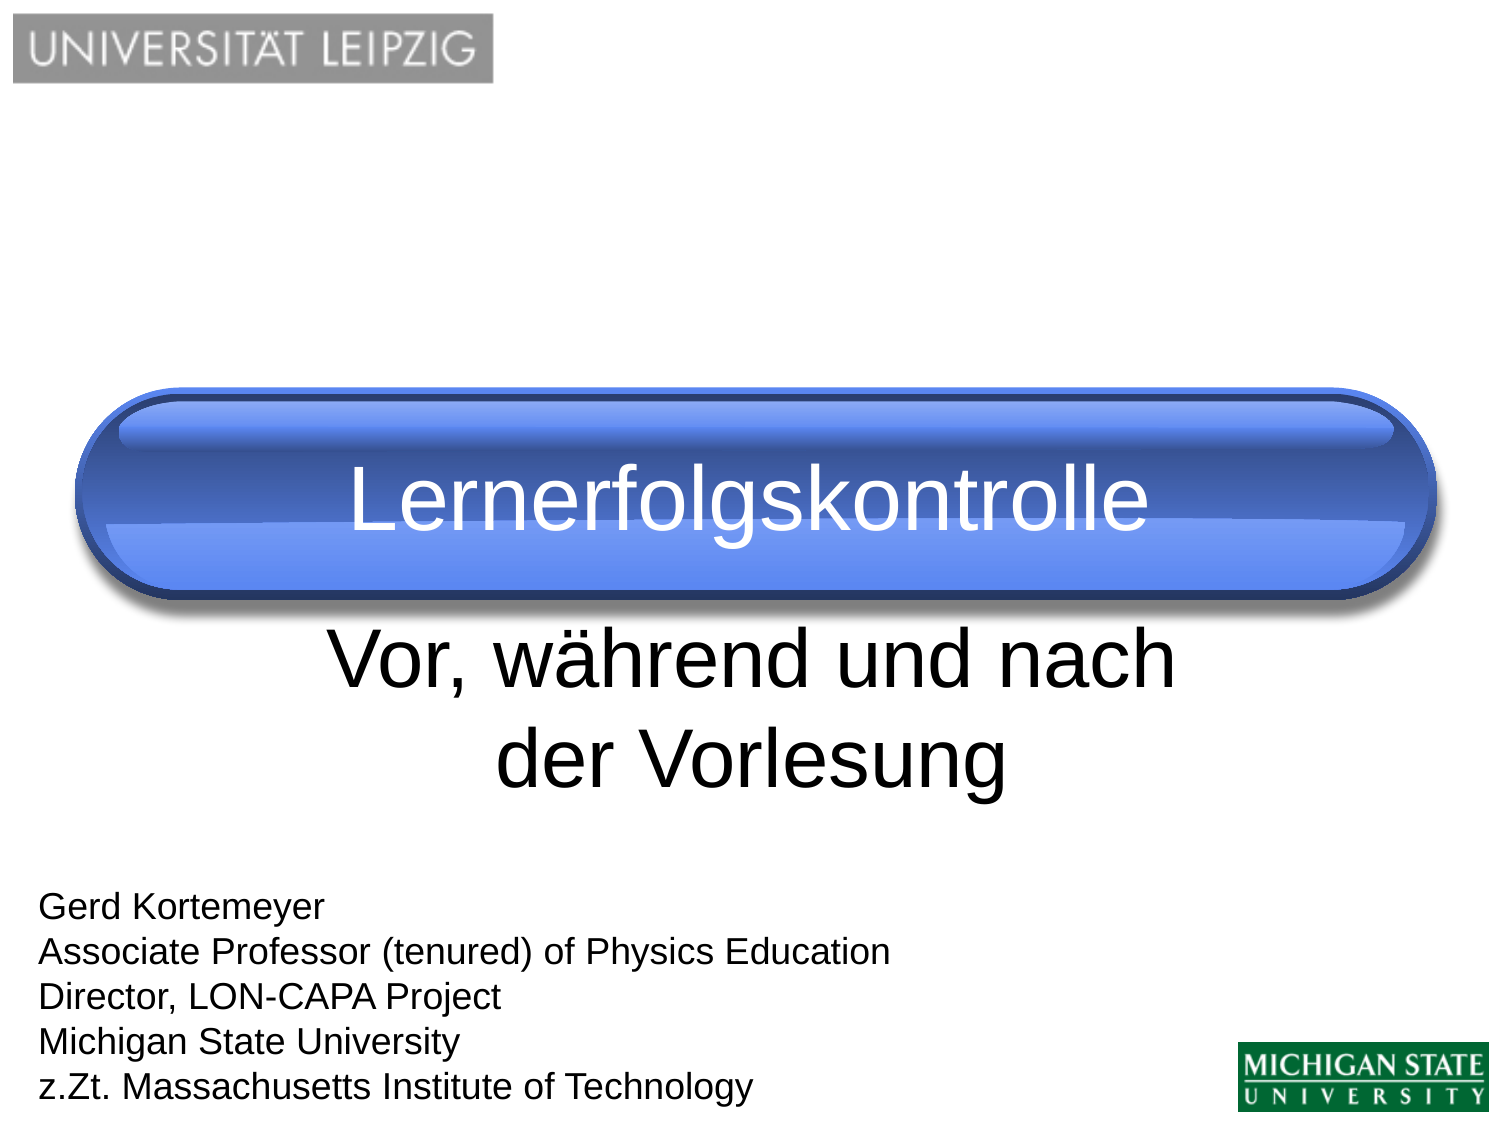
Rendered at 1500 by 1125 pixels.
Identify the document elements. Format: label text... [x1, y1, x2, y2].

title Lernerfolgskontrolle [112, 399, 1388, 588]
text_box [1238, 1042, 1489, 1112]
text_box Gerd Kortemeyer Associate Professor (tenured) of Physics Education Director, LON-CAPA Project Michigan State University z.Zt. Massachusetts Institute of Technology [23, 874, 907, 1115]
picture [13, 10, 500, 88]
text_box Vor, während und nach der Vorlesung [254, 596, 1250, 812]
